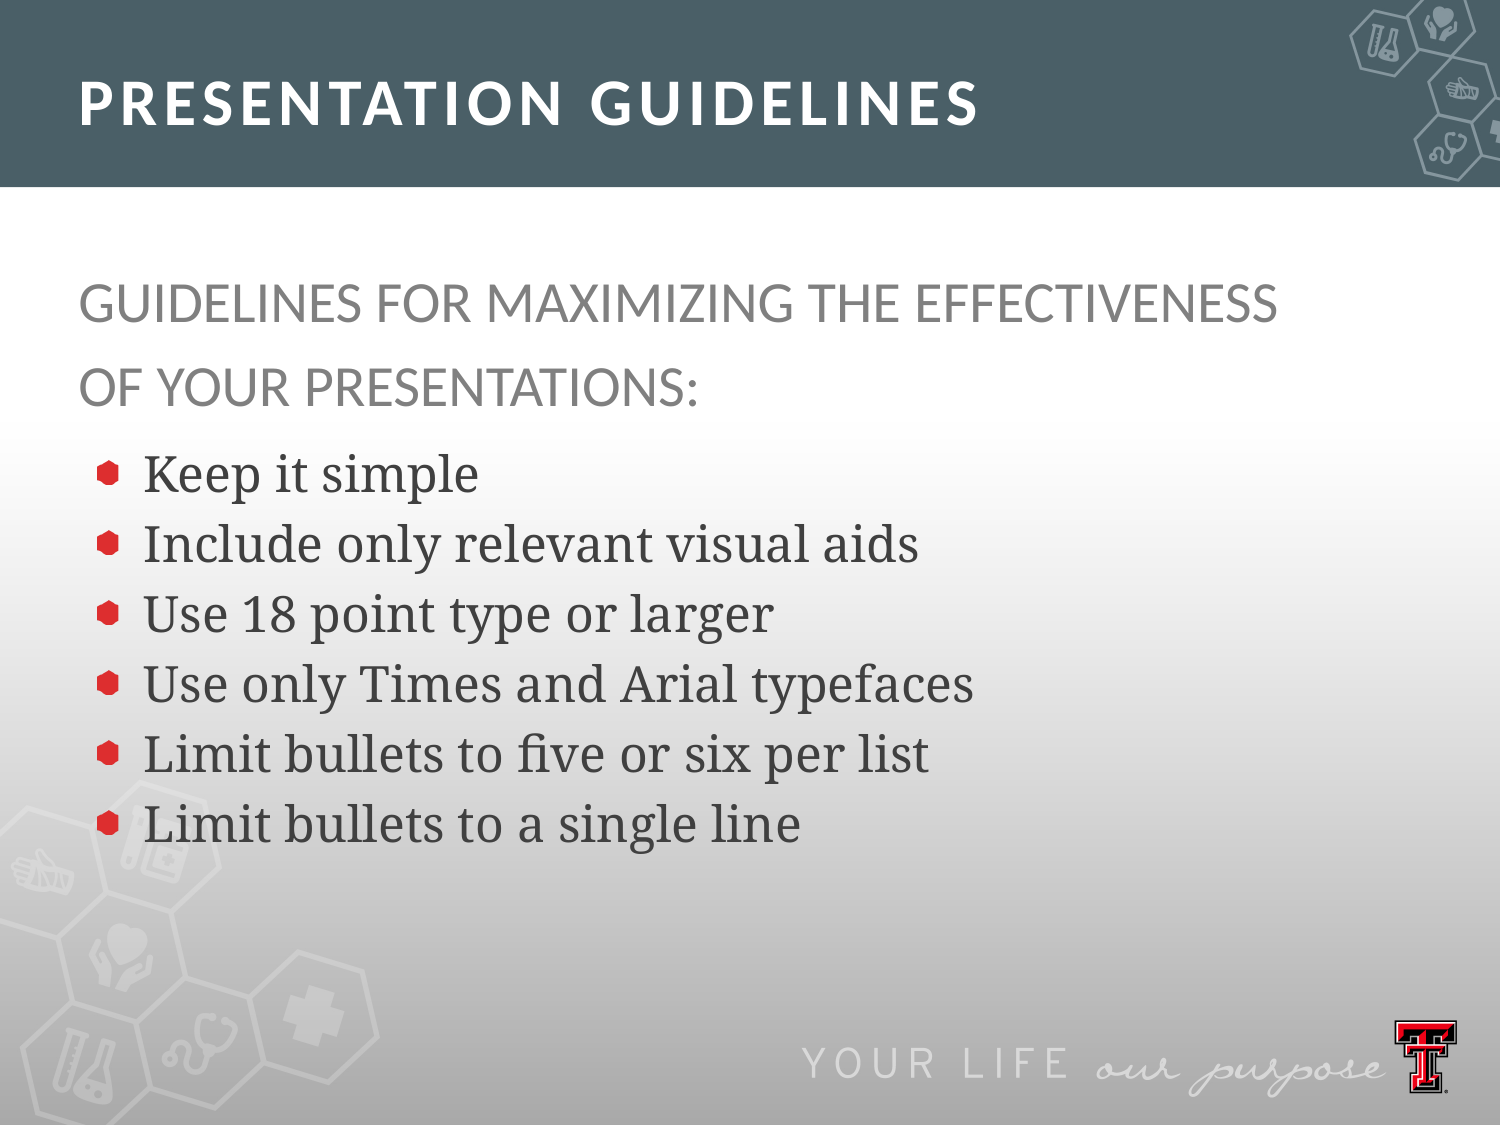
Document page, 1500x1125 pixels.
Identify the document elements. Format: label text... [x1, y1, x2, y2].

list GUIDELINES FOR MAXIMIZING THE EFFECTIVENESS OF YOUR PRESENTATIONS: Keep it simple Include only relevant visual aids Use 18 point type or larger Use only Times and Arial typefaces Limit bullets to five or six per list Limit bullets to a single line [63, 242, 1451, 1056]
text_box PRESENTATION GUIDELINES [63, 50, 1415, 146]
picture [0, 0, 1500, 1125]
